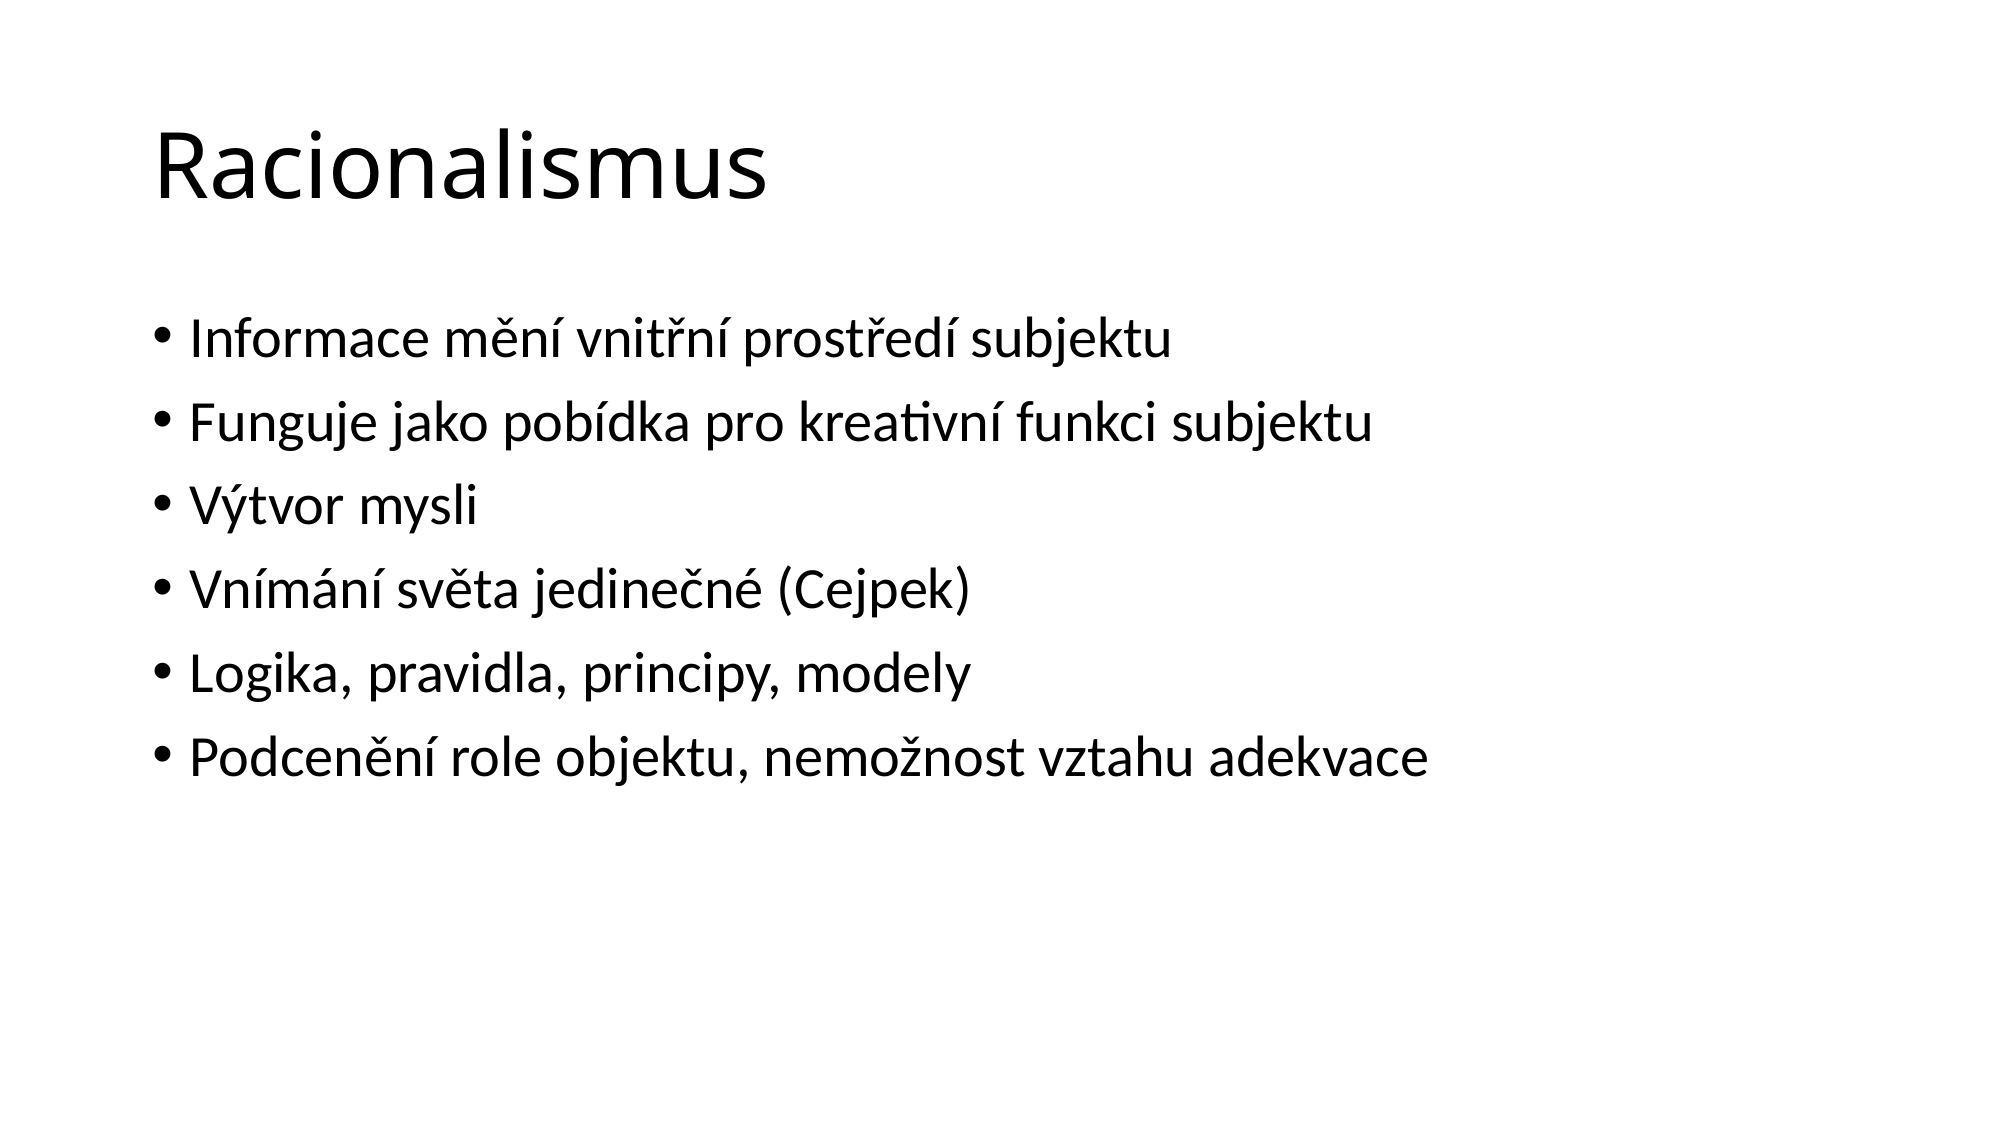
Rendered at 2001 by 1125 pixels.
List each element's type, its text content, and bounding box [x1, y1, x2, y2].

list Informace mění vnitřní prostředí subjektu Funguje jako pobídka pro kreativní funkci subjektu Výtvor mysli Vnímání světa jedinečné (Cejpek) Logika, pravidla, principy, modely Podcenění role objektu, nemožnost vztahu adekvace [137, 299, 1863, 1014]
title Racionalismus [137, 59, 1863, 278]
